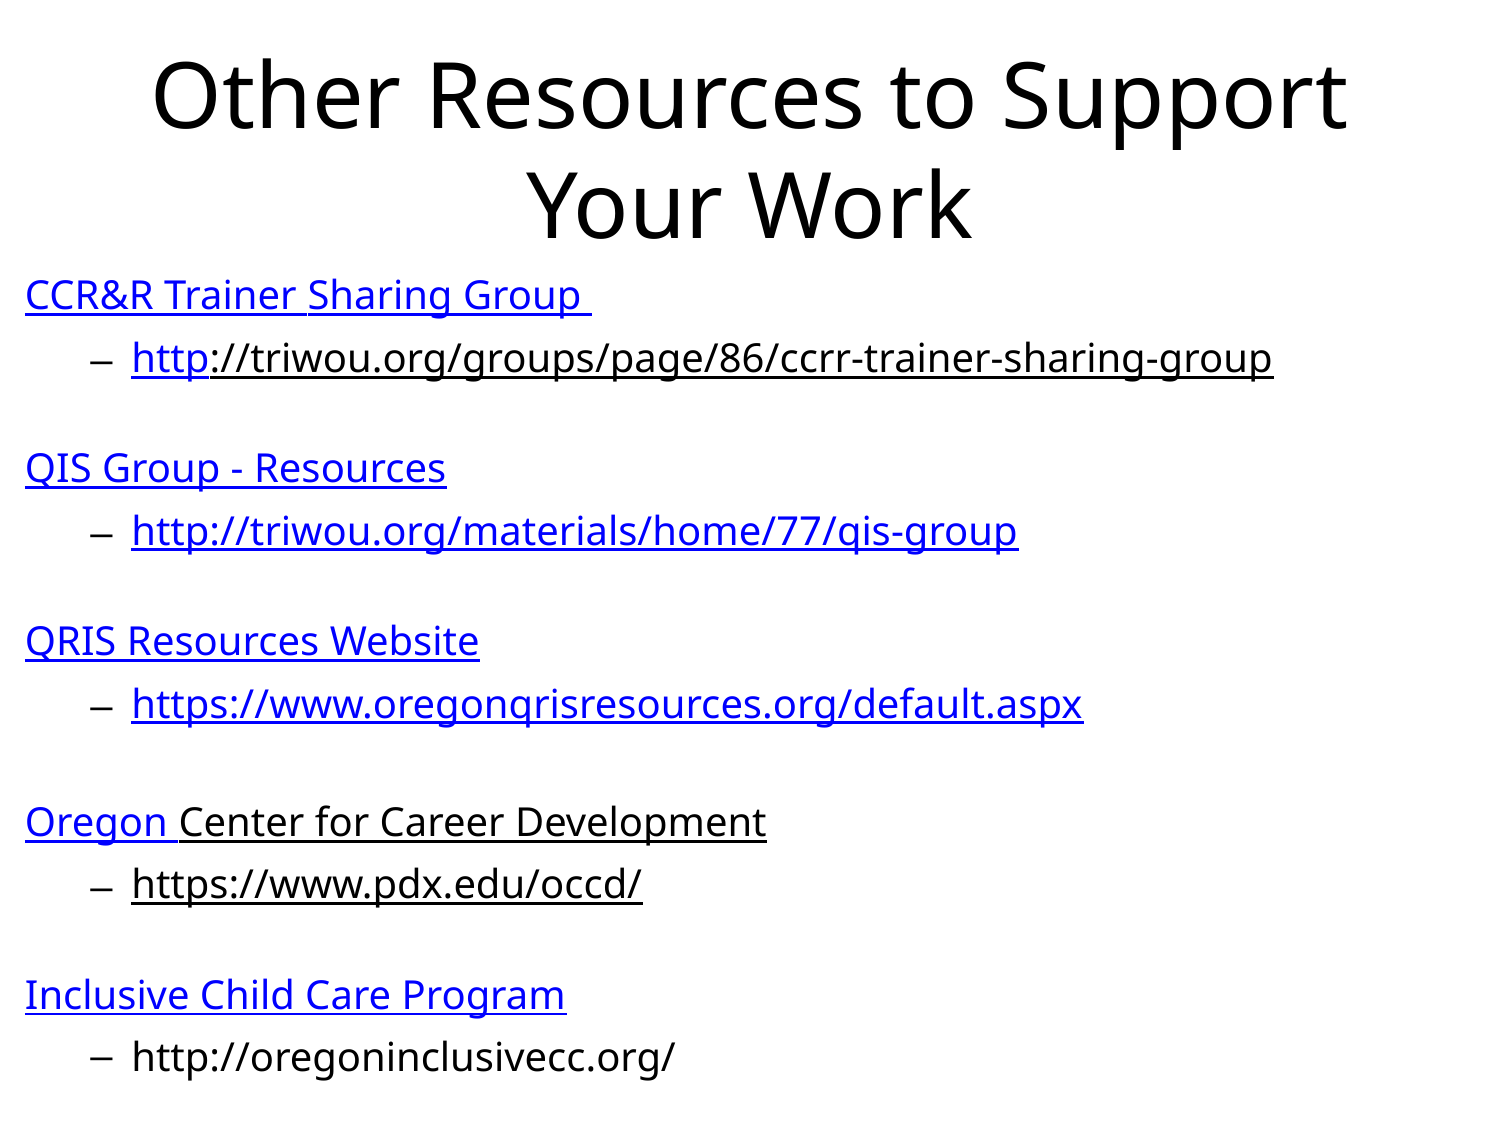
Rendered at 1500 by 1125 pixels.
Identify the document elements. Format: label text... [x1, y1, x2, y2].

title Other Resources to Support Your Work [75, 45, 1425, 249]
list CCR&R Trainer Sharing Group http://triwou.org/groups/page/86/ccrr-trainer-sharing-group QIS Group - Resources http://triwou.org/materials/home/77/qis-group QRIS Resources Website https://www.oregonqrisresources.org/default.aspx Oregon Center for Career Development https://www.pdx.edu/occd/ Inclusive Child Care Program http://oregoninclusivecc.org/ [9, 262, 1489, 1125]
